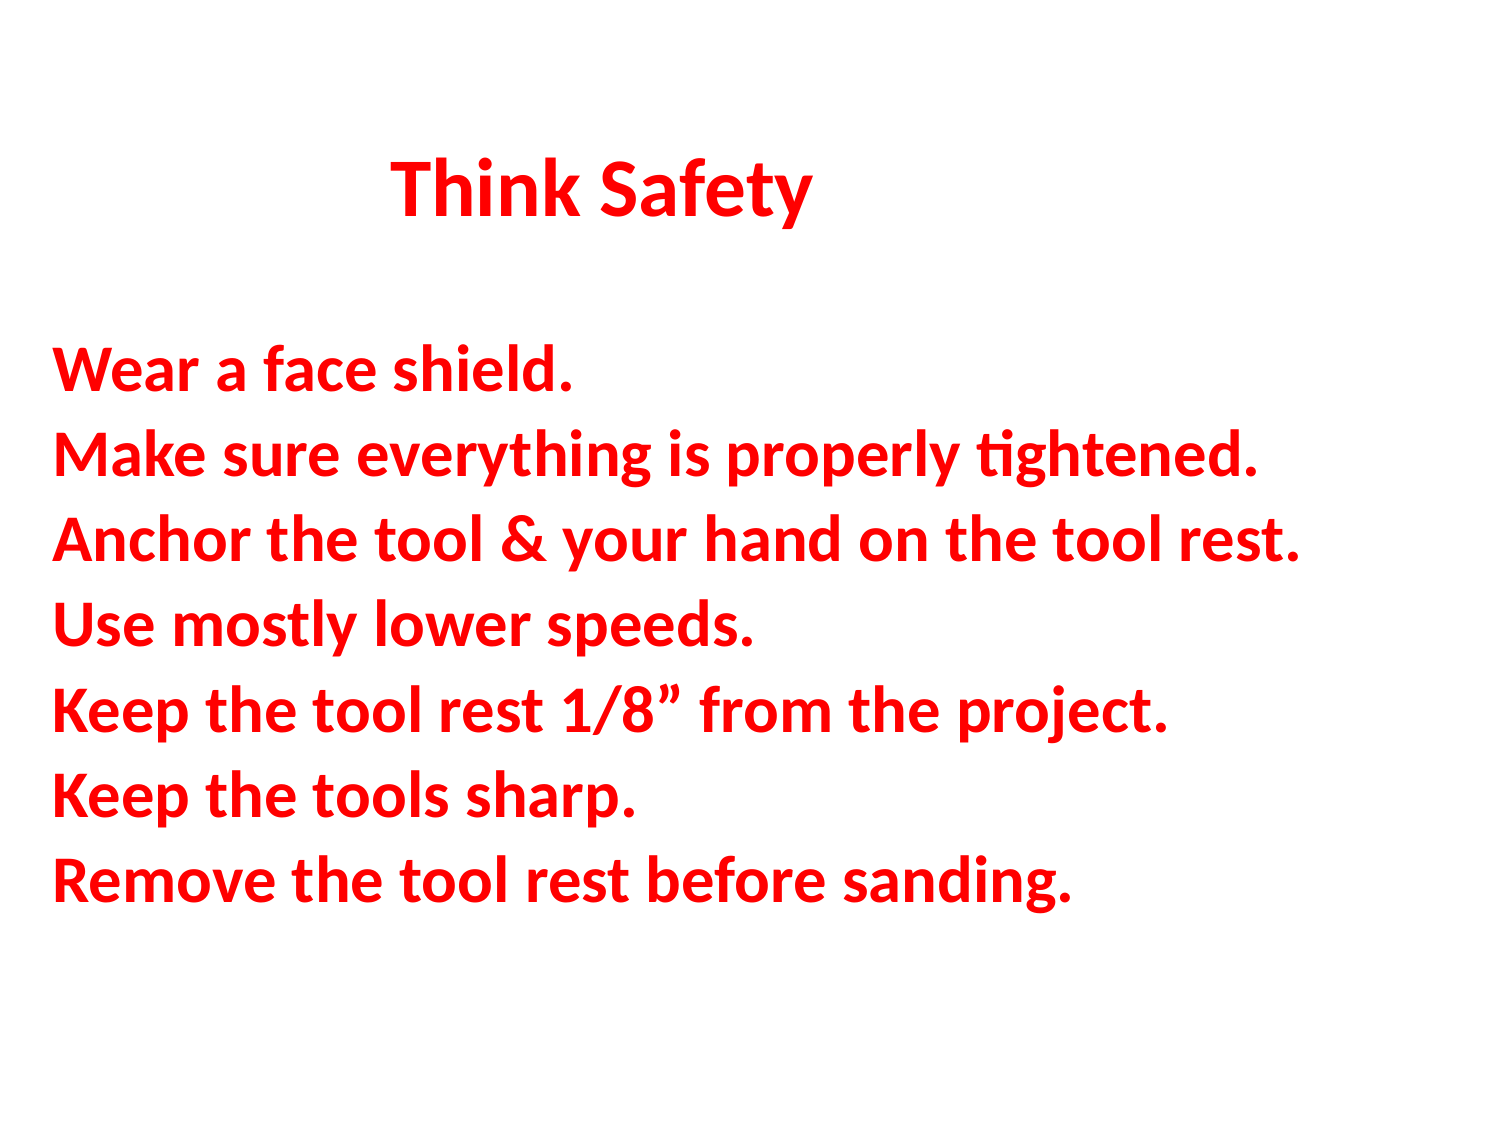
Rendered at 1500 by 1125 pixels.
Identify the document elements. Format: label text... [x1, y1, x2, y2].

list Think Safety Wear a face shield. Make sure everything is properly tightened. Anchor the tool & your hand on the tool rest. Use mostly lower speeds. Keep the tool rest 1/8” from the project. Keep the tools sharp. Remove the tool rest before sanding. [37, 137, 1463, 963]
